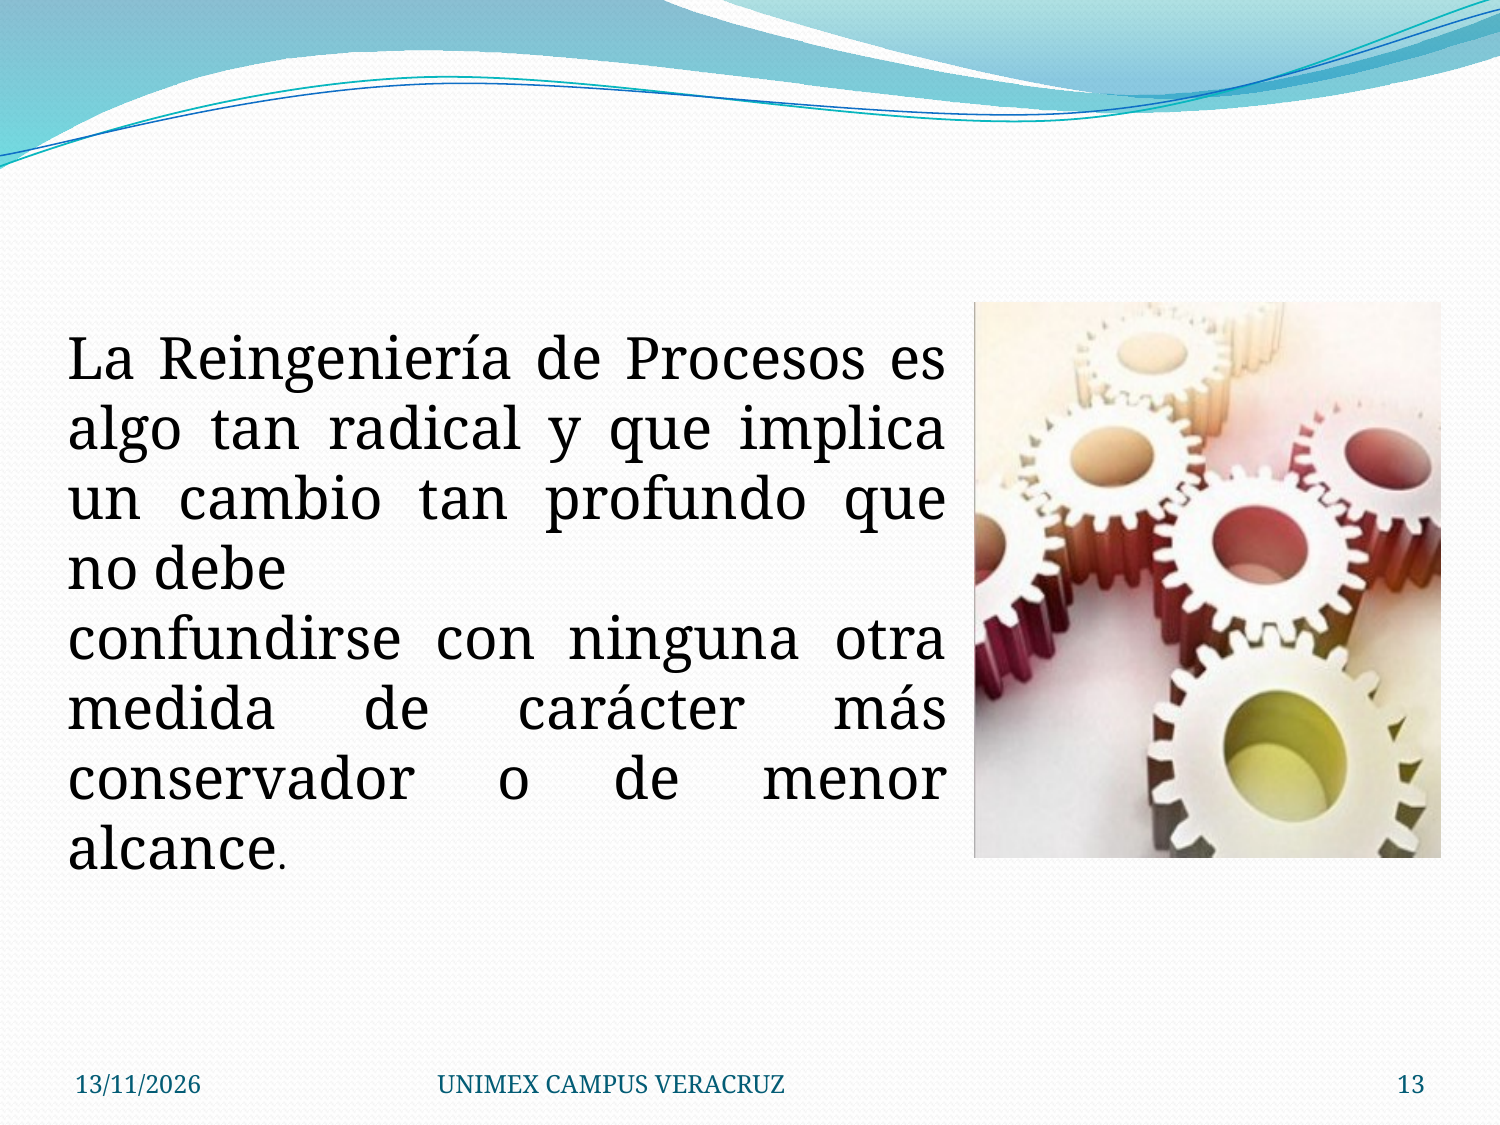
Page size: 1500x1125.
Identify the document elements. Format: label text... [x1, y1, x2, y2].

footer UNIMEX CAMPUS VERACRUZ [437, 1042, 988, 1103]
picture [974, 302, 1441, 859]
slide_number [75, 1042, 425, 1103]
text_box La Reingeniería de Procesos es algo tan radical y que implica un cambio tan profundo que no debe confundirse con ninguna otra medida de carácter más conservador o de menor alcance. [53, 243, 963, 889]
slide_number 13 [1299, 1042, 1425, 1103]
